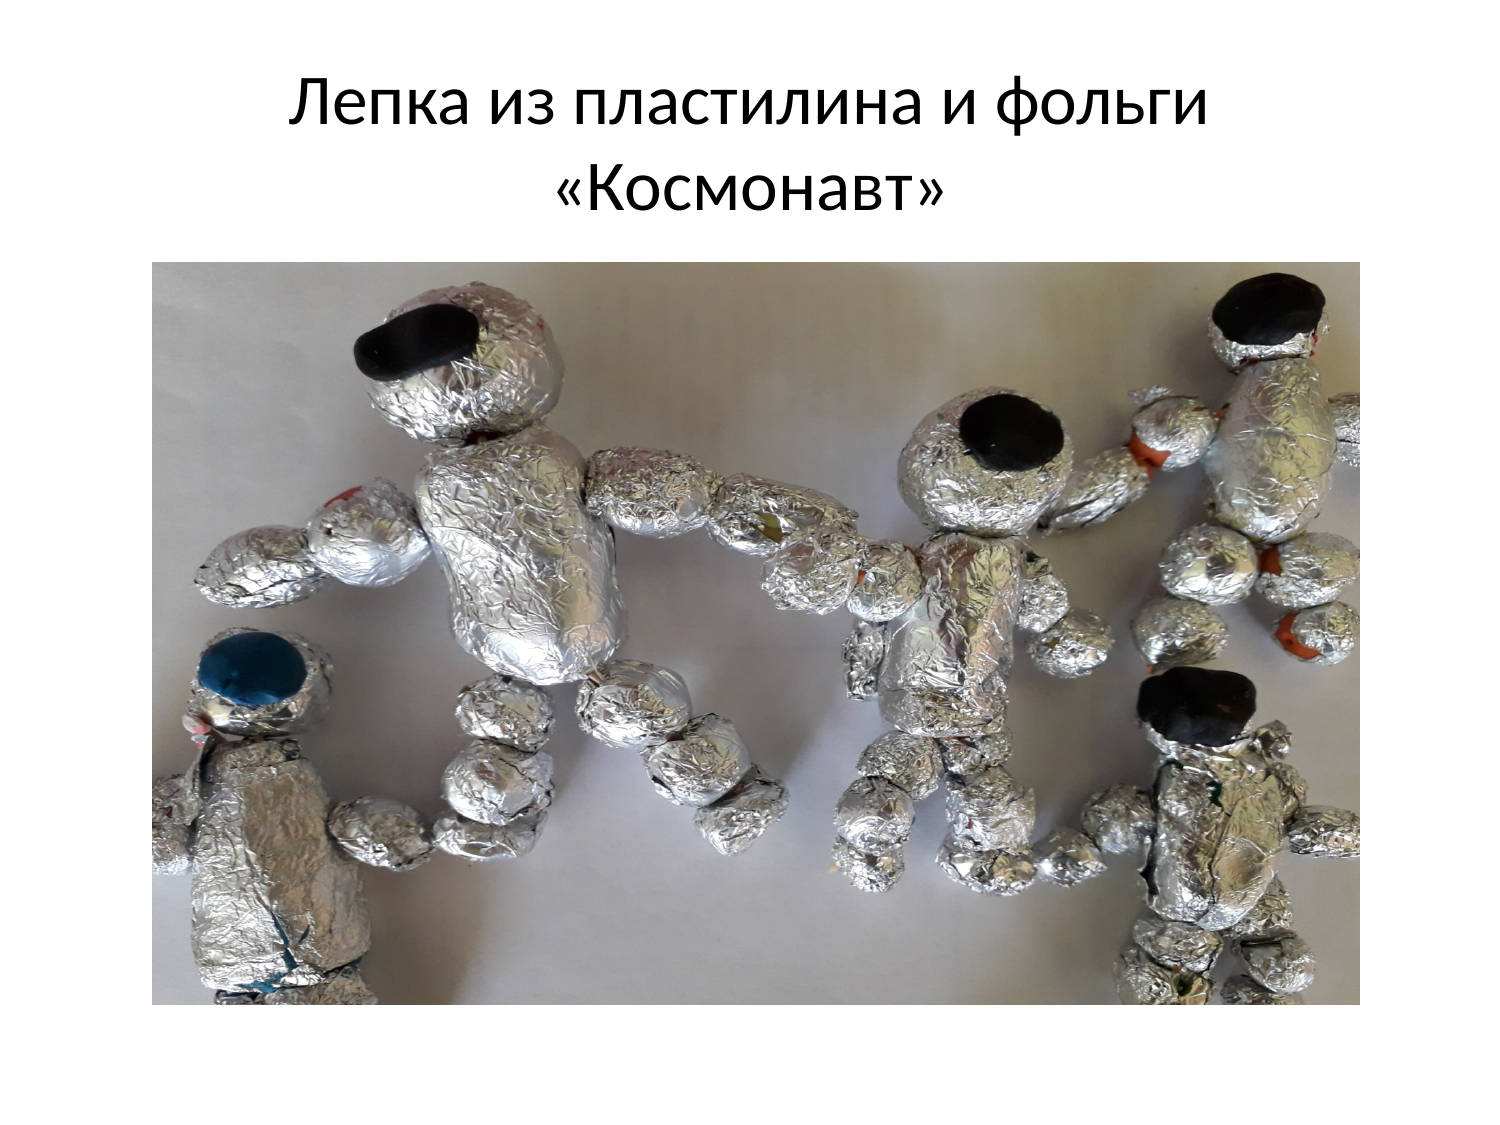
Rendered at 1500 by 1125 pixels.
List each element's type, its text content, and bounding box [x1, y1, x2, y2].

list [152, 262, 1360, 1006]
title Лепка из пластилина и фольги «Космонавт» [75, 45, 1425, 233]
